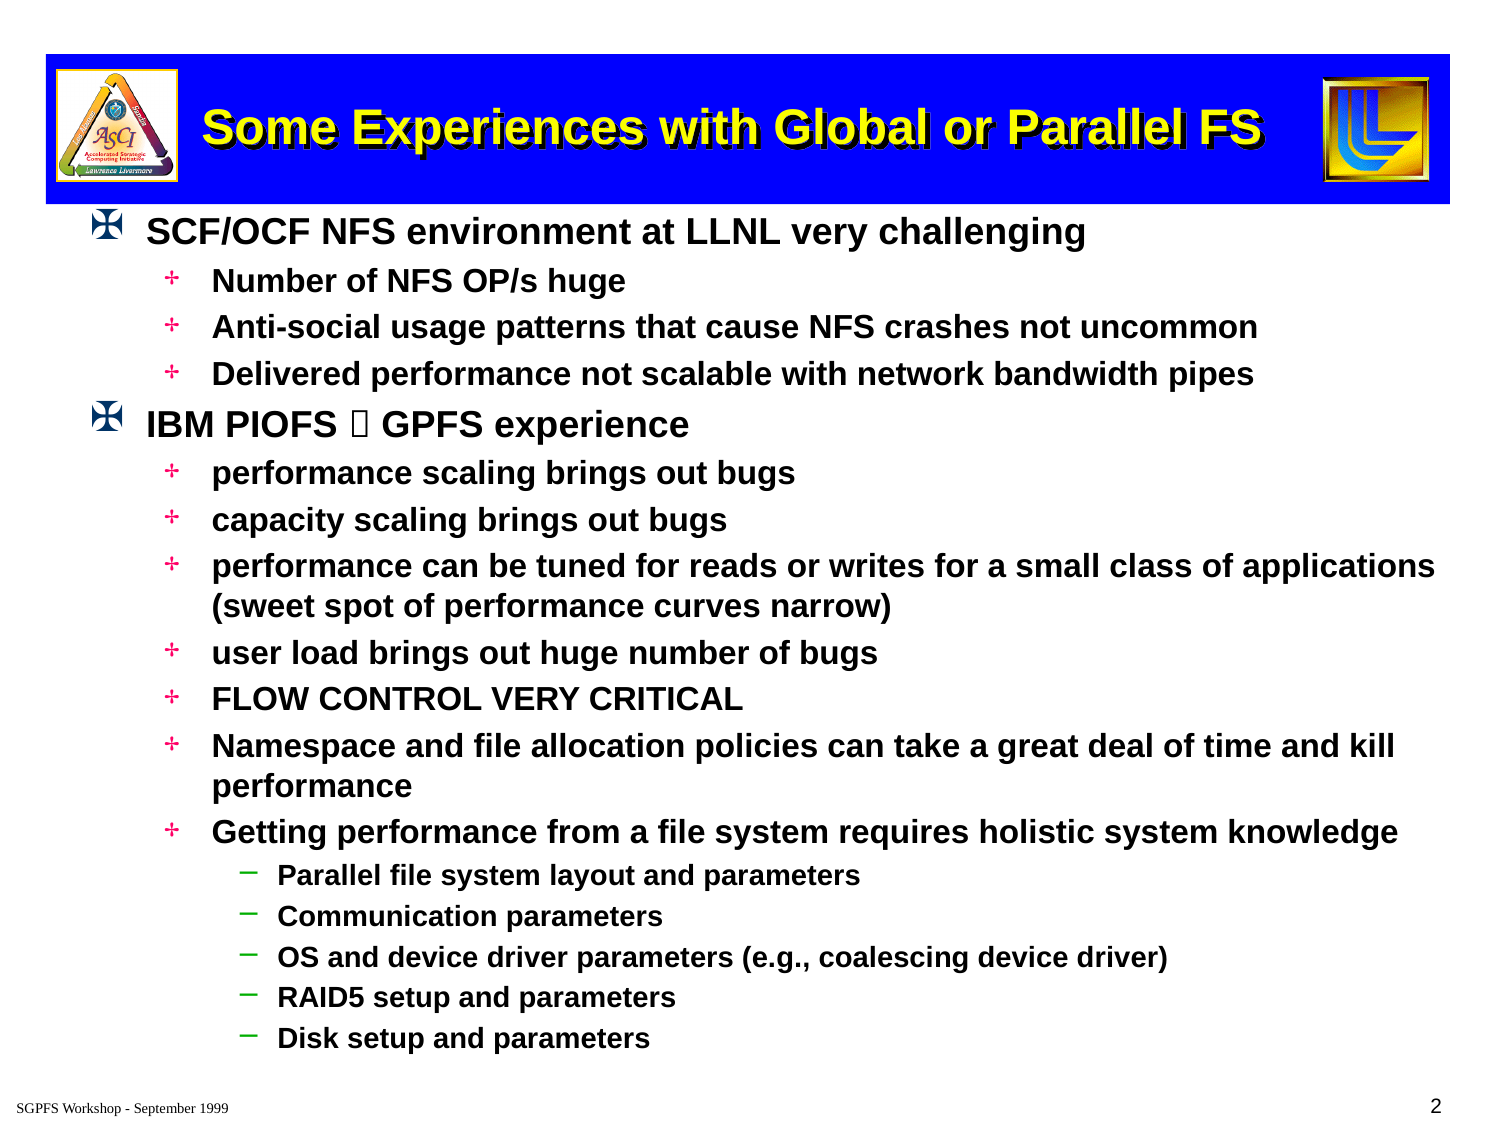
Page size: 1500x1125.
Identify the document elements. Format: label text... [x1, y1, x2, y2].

title Some Experiences with Global or Parallel FS [174, 68, 1290, 182]
list SCF/OCF NFS environment at LLNL very challenging Number of NFS OP/s huge Anti-social usage patterns that cause NFS crashes not uncommon Delivered performance not scalable with network bandwidth pipes IBM PIOFS  GPFS experience performance scaling brings out bugs capacity scaling brings out bugs performance can be tuned for reads or writes for a small class of applications (sweet spot of performance curves narrow) user load brings out huge number of bugs FLOW CONTROL VERY CRITICAL Namespace and file allocation policies can take a great deal of time and kill performance Getting performance from a file system requires holistic system knowledge Parallel file system layout and parameters Communication parameters OS and device driver parameters (e.g., coalescing device driver) RAID5 setup and parameters Disk setup and parameters [75, 200, 1469, 1100]
picture [58, 71, 174, 180]
